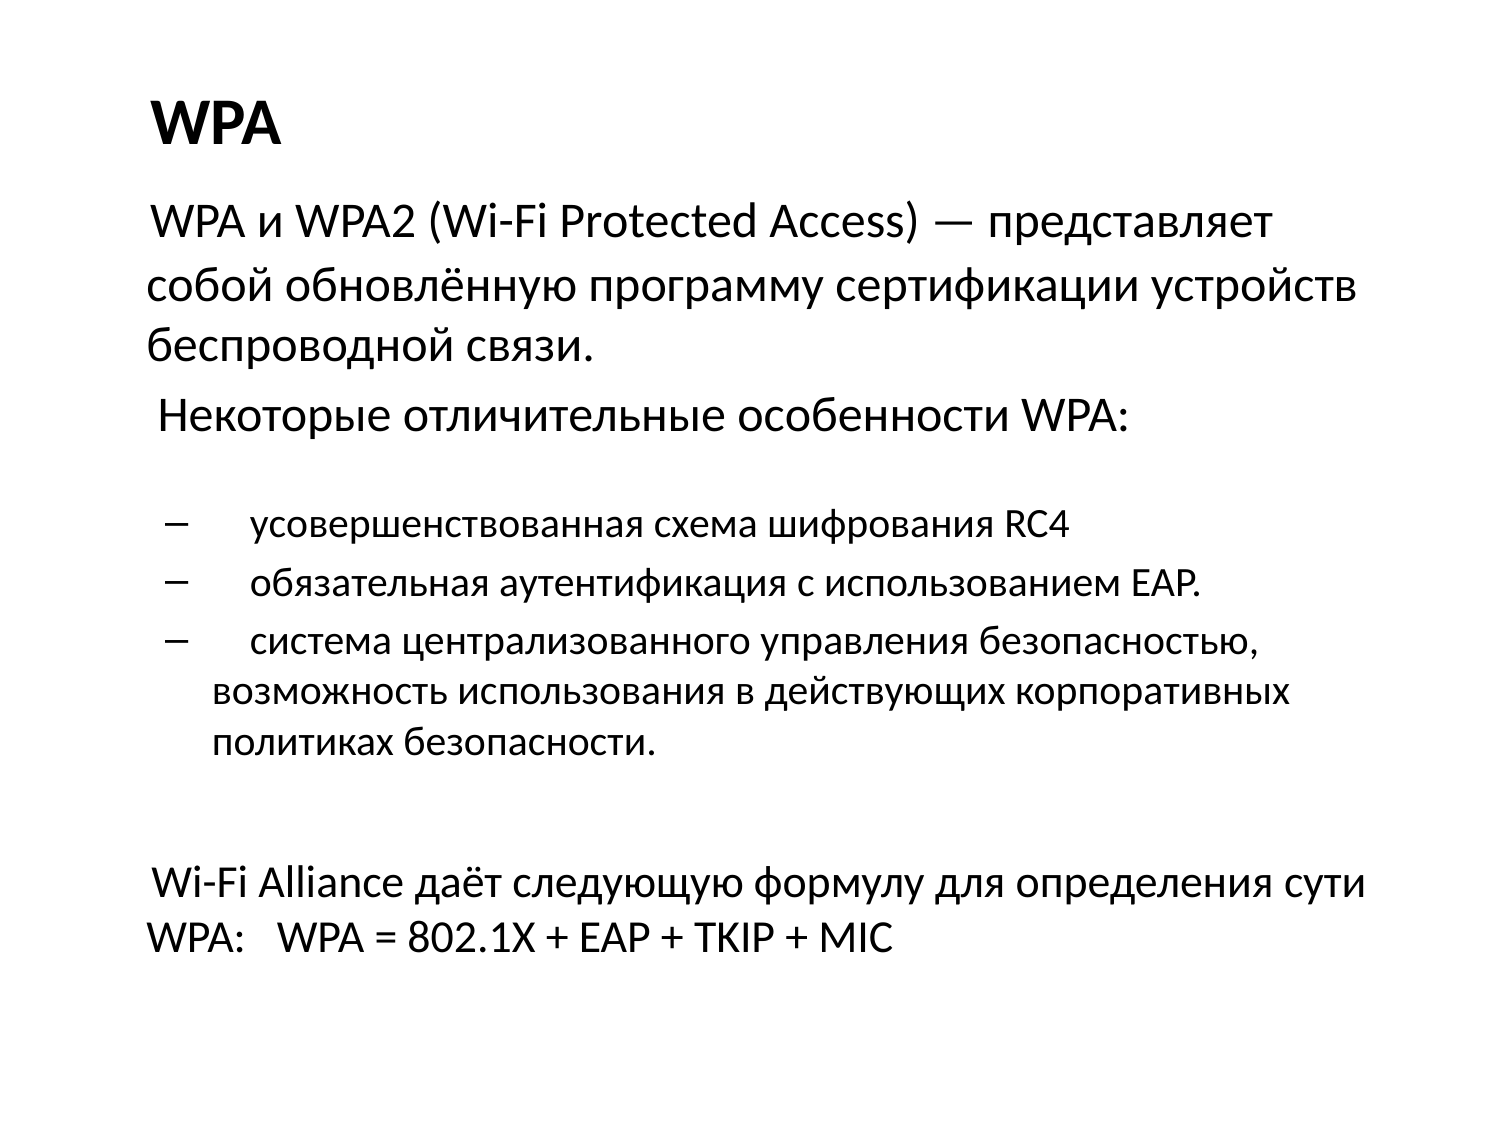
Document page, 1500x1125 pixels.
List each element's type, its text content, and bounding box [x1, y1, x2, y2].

list WPA WPA и WPA2 (Wi-Fi Protected Access) — представляет собой обновлённую программу сертификации устройств беспроводной связи. Некоторые отличительные особенности WPA: усовершенствованная схема шифрования RC4 обязательная аутентификация с использованием EAP. система централизованного управления безопасностью, возможность использования в действующих корпоративных политиках безопасности. Wi-Fi Alliance даёт следующую формулу для определения сути WPA: WPA = 802.1X + EAP + TKIP + MIC [75, 70, 1425, 1005]
